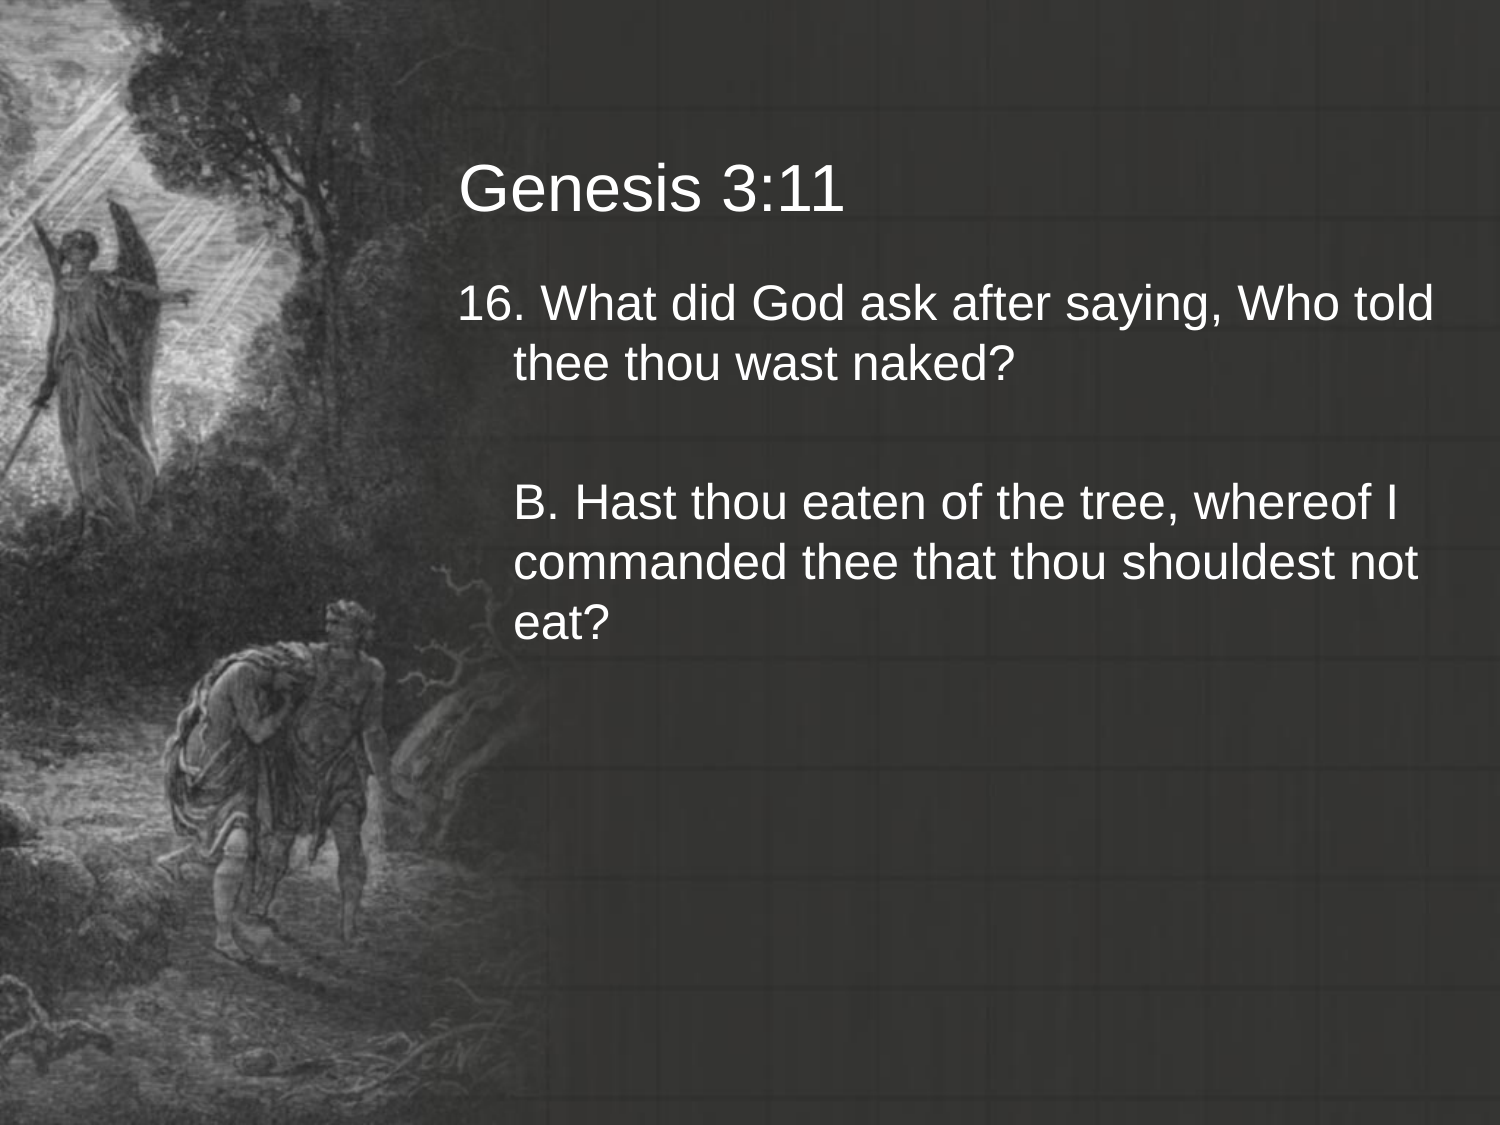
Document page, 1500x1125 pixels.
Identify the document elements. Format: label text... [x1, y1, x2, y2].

list 16. What did God ask after saying, Who told thee thou wast naked? B. Hast thou eaten of the tree, whereof I commanded thee that thou shouldest not eat? [441, 262, 1480, 1006]
title Genesis 3:11 [443, 44, 1480, 233]
picture [0, 0, 1500, 1125]
